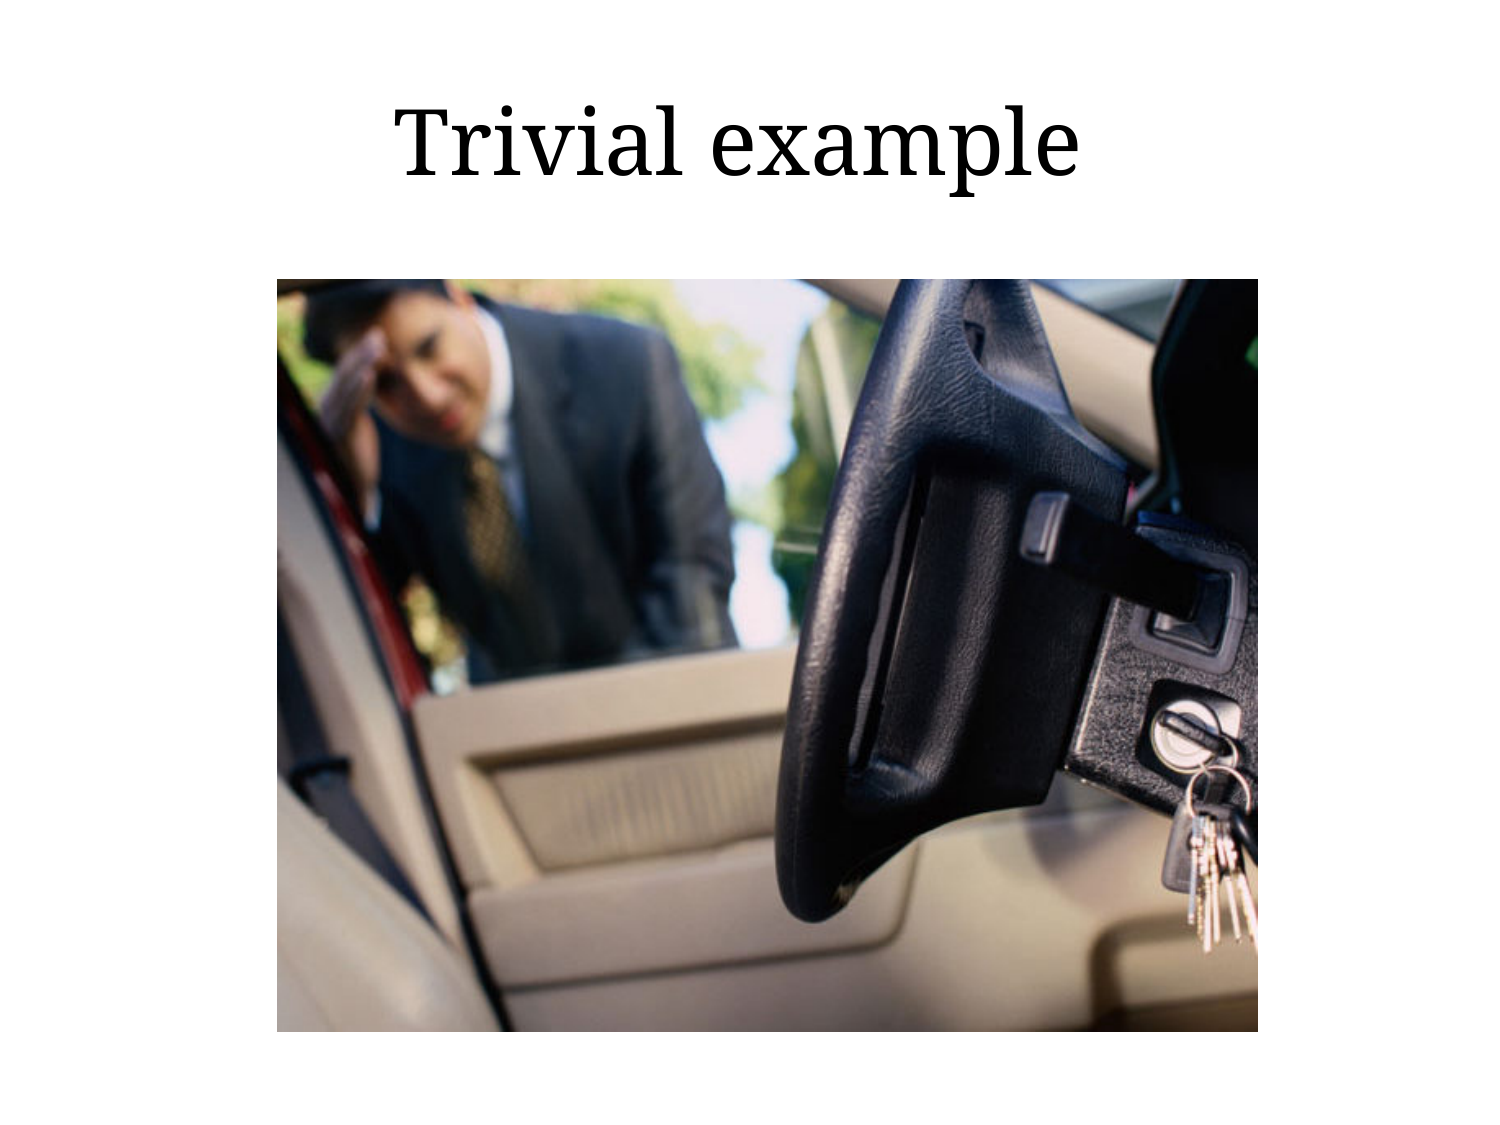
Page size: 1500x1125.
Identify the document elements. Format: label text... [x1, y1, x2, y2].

title Trivial example [75, 45, 1425, 233]
picture [277, 279, 1259, 1032]
